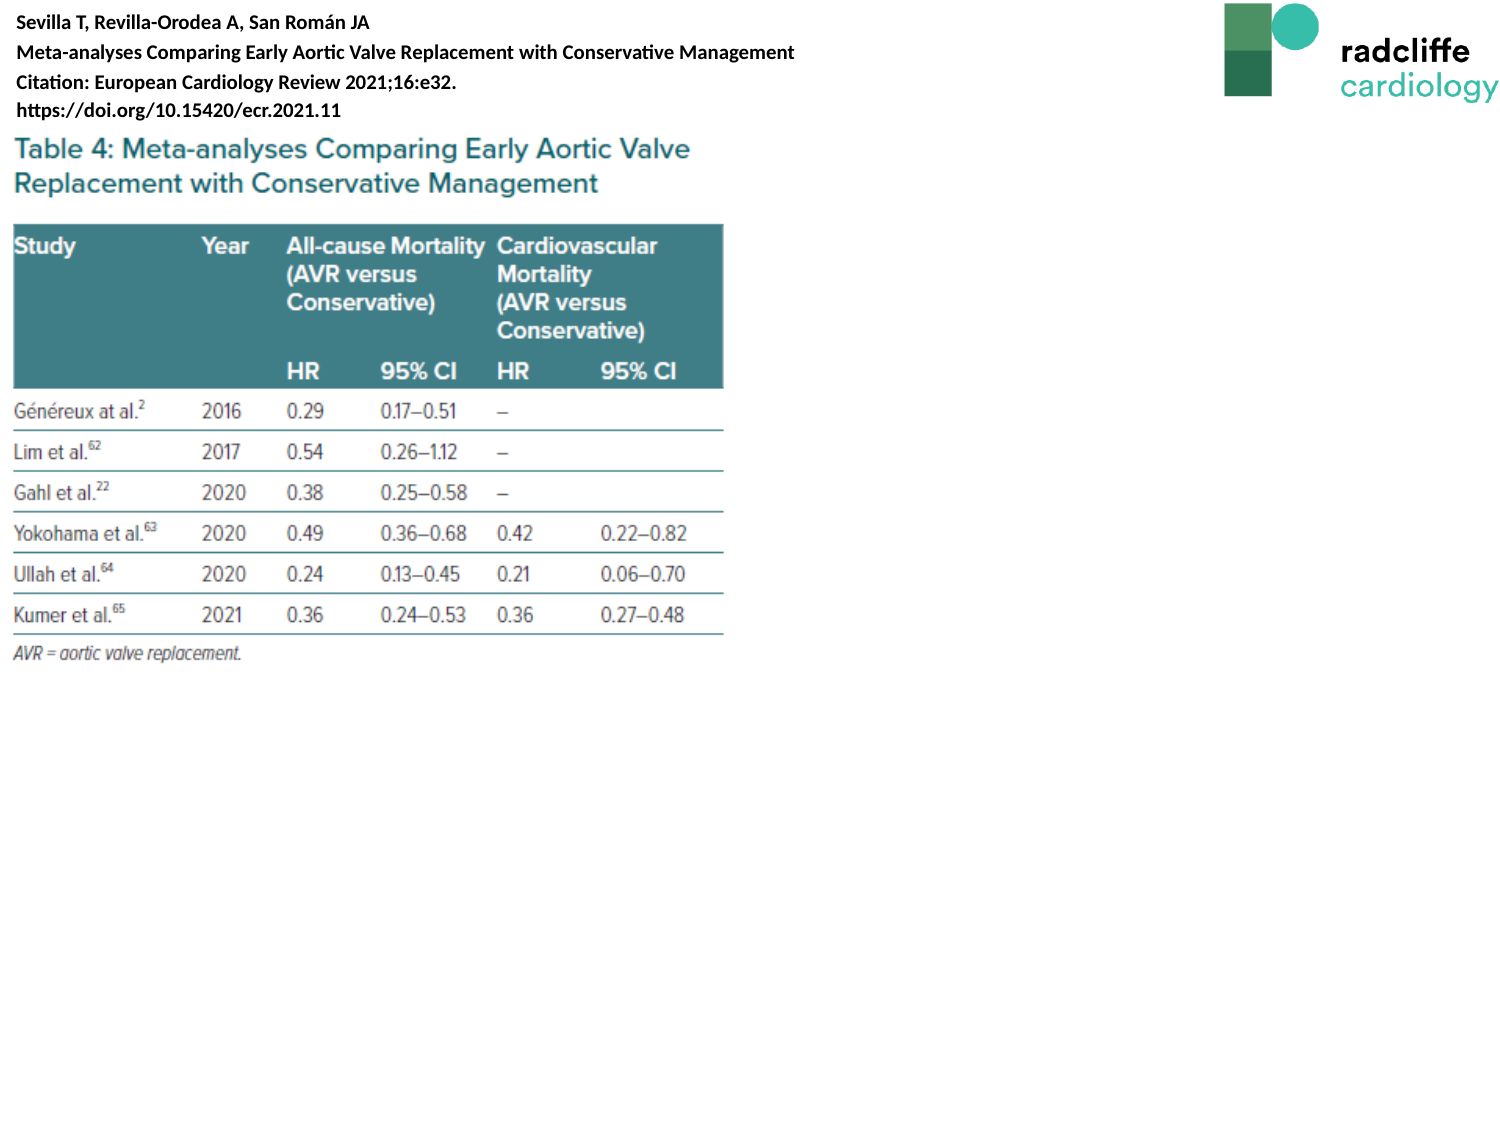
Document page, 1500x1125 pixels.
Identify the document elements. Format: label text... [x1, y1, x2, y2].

text_box https://doi.org/10.15420/ecr.2021.11 [1, 89, 1500, 129]
text_box Sevilla T, Revilla-Orodea A, San Román JA [1, 1, 939, 31]
text_box Citation: European Cardiology Review 2021;16:e32. [1, 60, 1224, 89]
text_box Meta-analyses Comparing Early Aortic Valve Replacement with Conservative Management [1, 31, 1224, 60]
picture [1224, 1, 1499, 104]
picture [1, 124, 738, 679]
